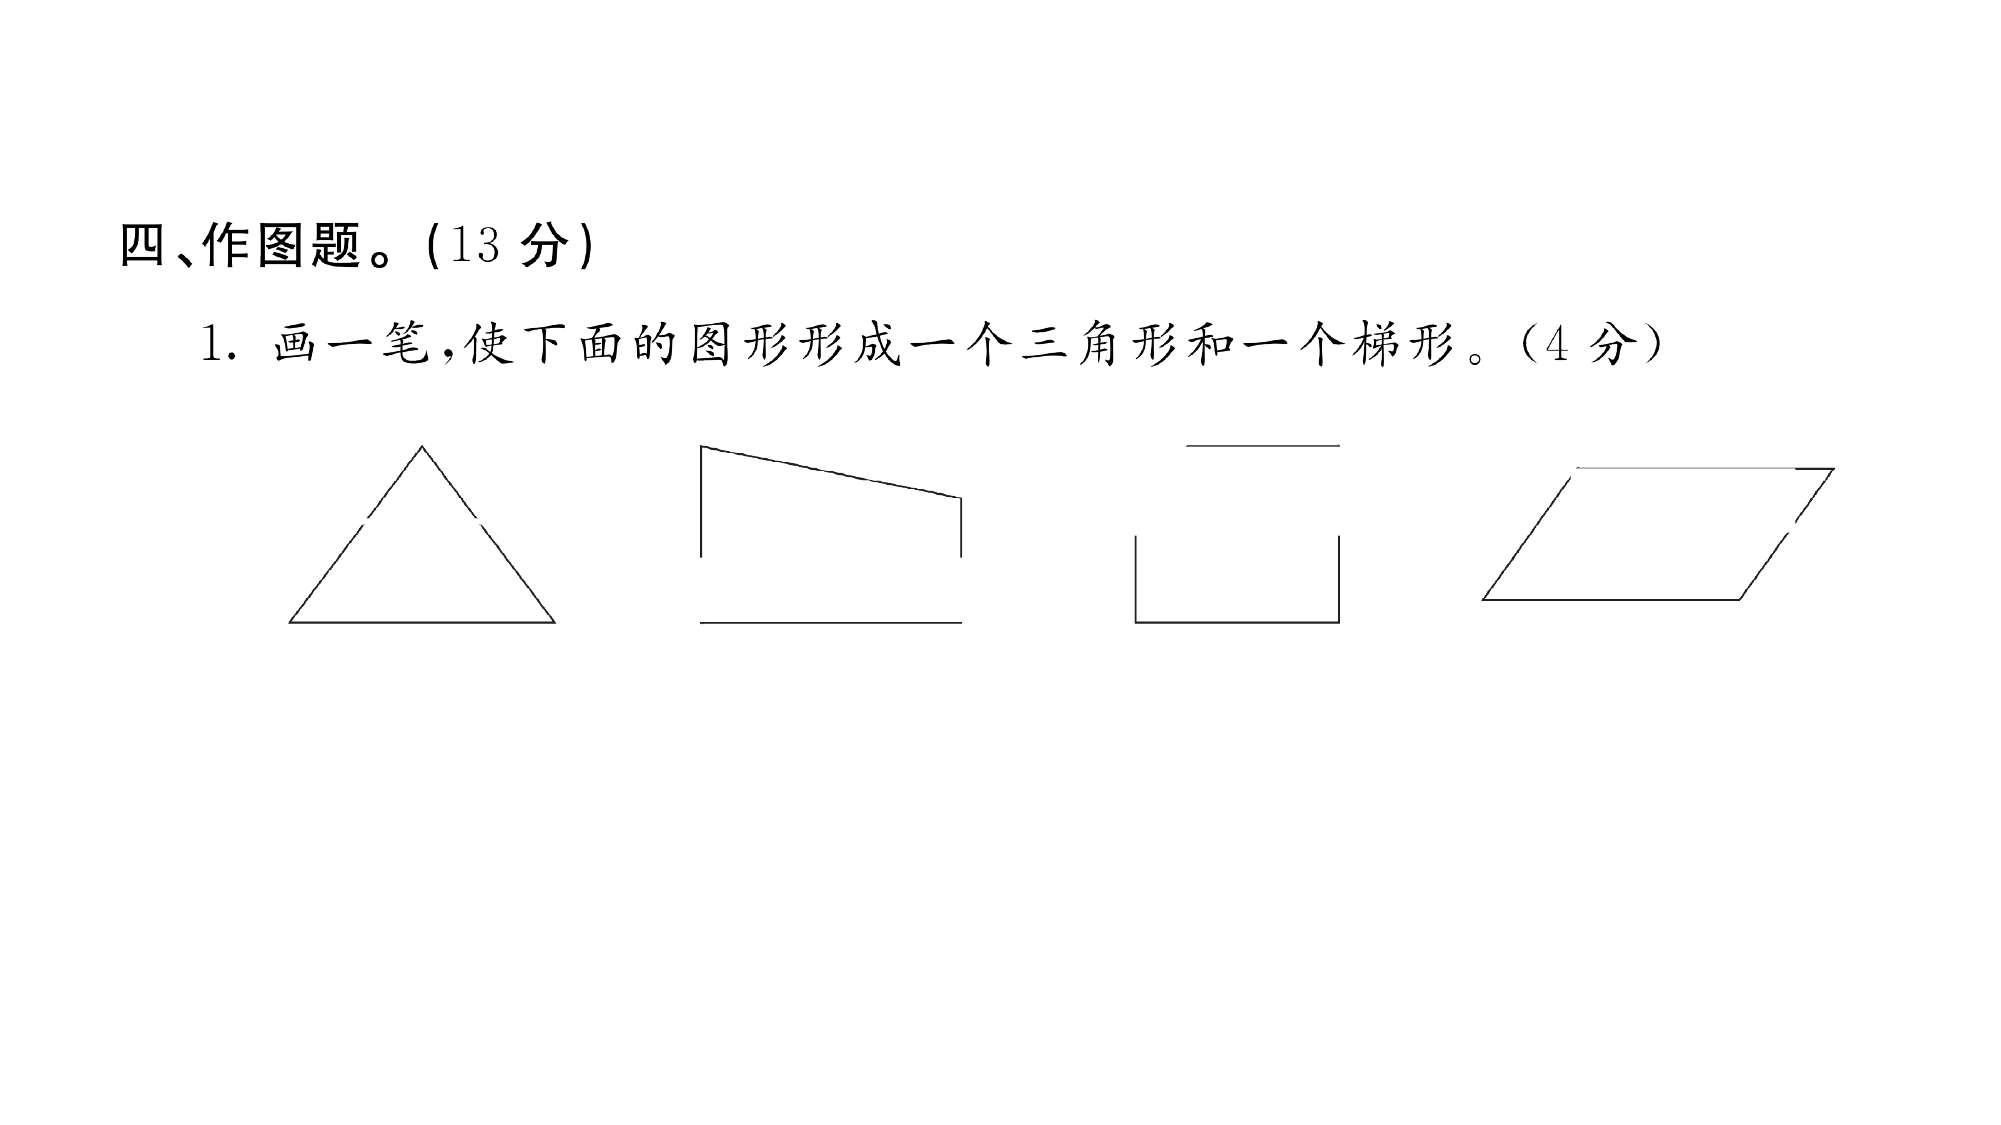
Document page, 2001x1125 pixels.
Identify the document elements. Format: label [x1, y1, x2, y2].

picture [118, 177, 2000, 687]
